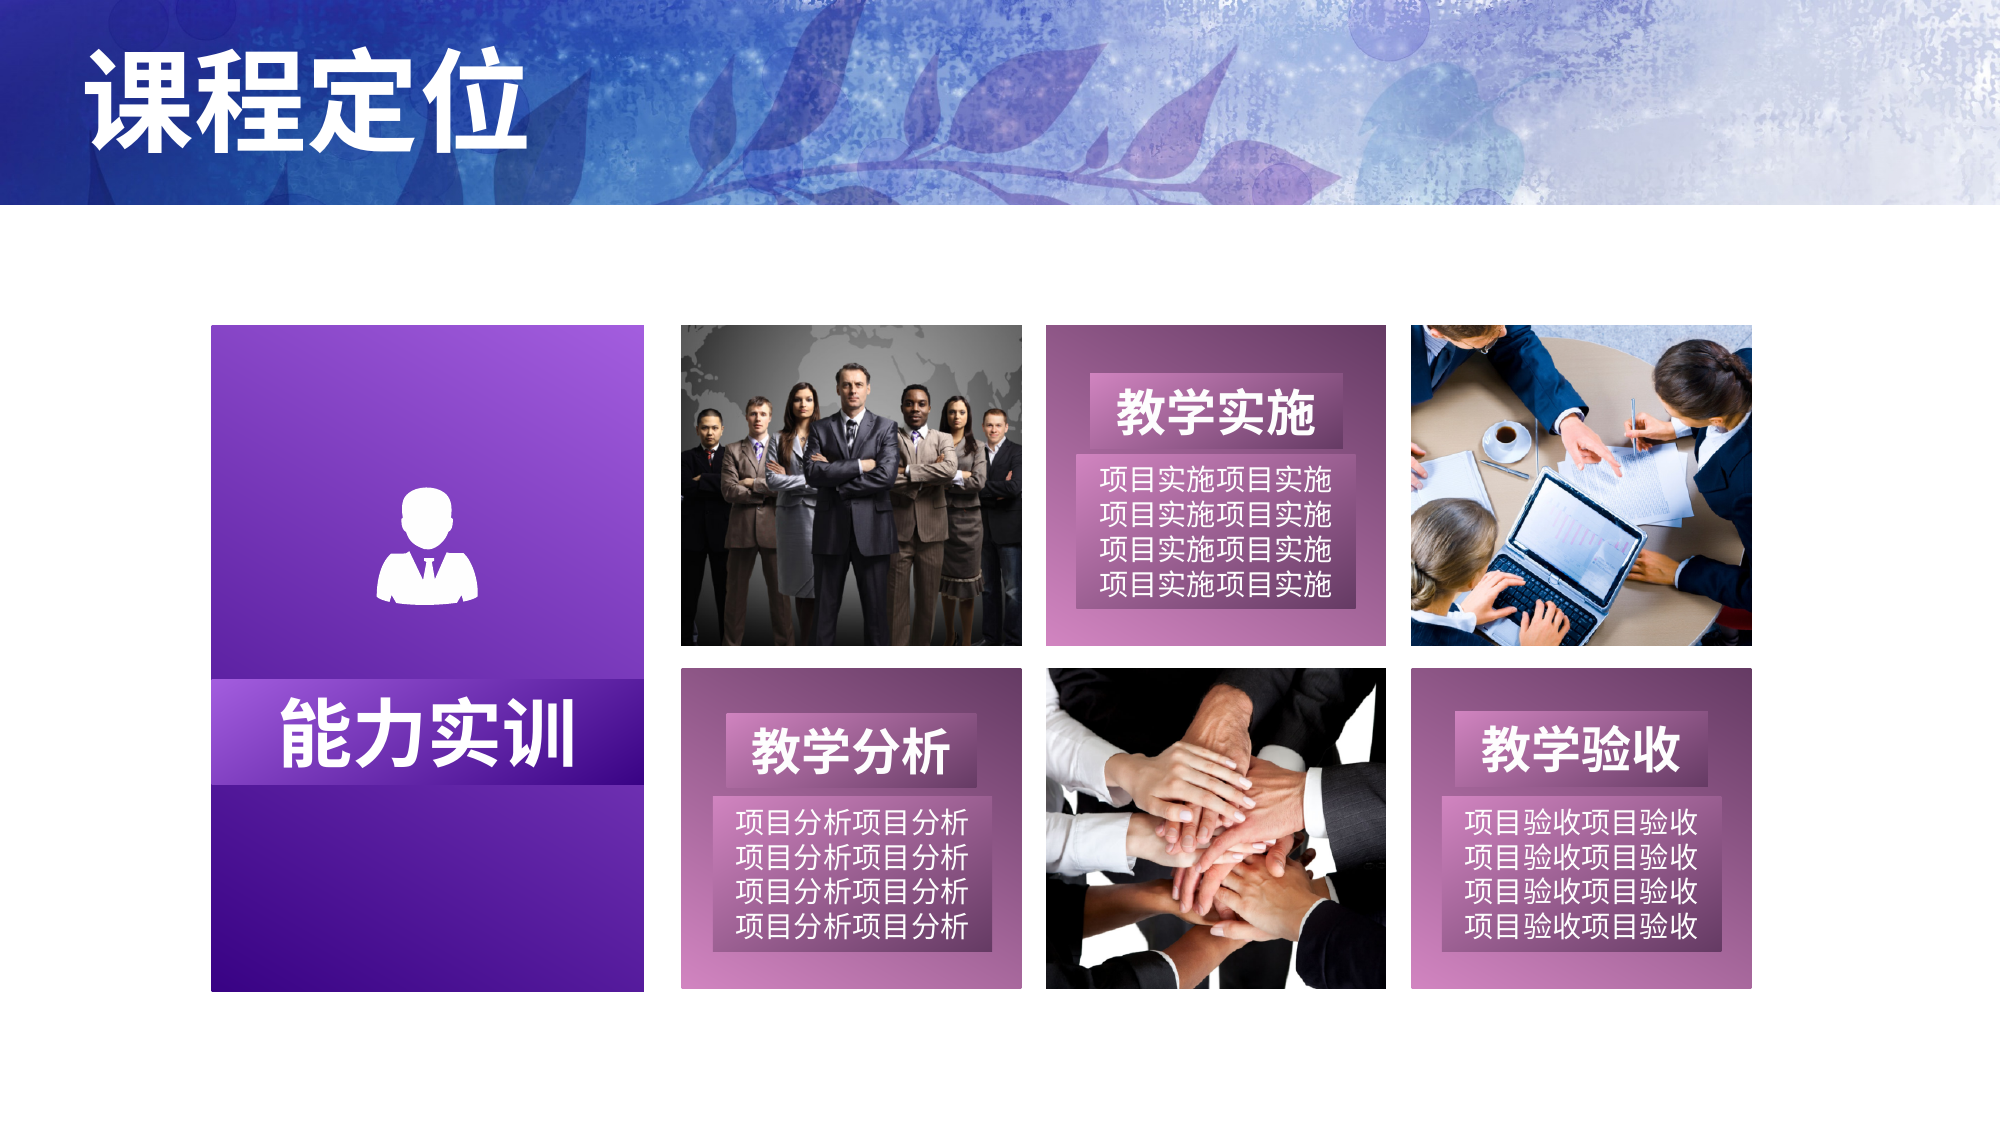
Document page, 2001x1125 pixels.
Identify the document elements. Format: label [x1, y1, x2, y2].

text_box [1411, 668, 1752, 989]
text_box [1046, 325, 1386, 646]
text_box [211, 325, 644, 992]
picture [1411, 325, 1752, 646]
picture [0, 0, 2000, 205]
picture [681, 325, 1022, 646]
text_box [681, 668, 1022, 989]
picture [1046, 668, 1386, 989]
